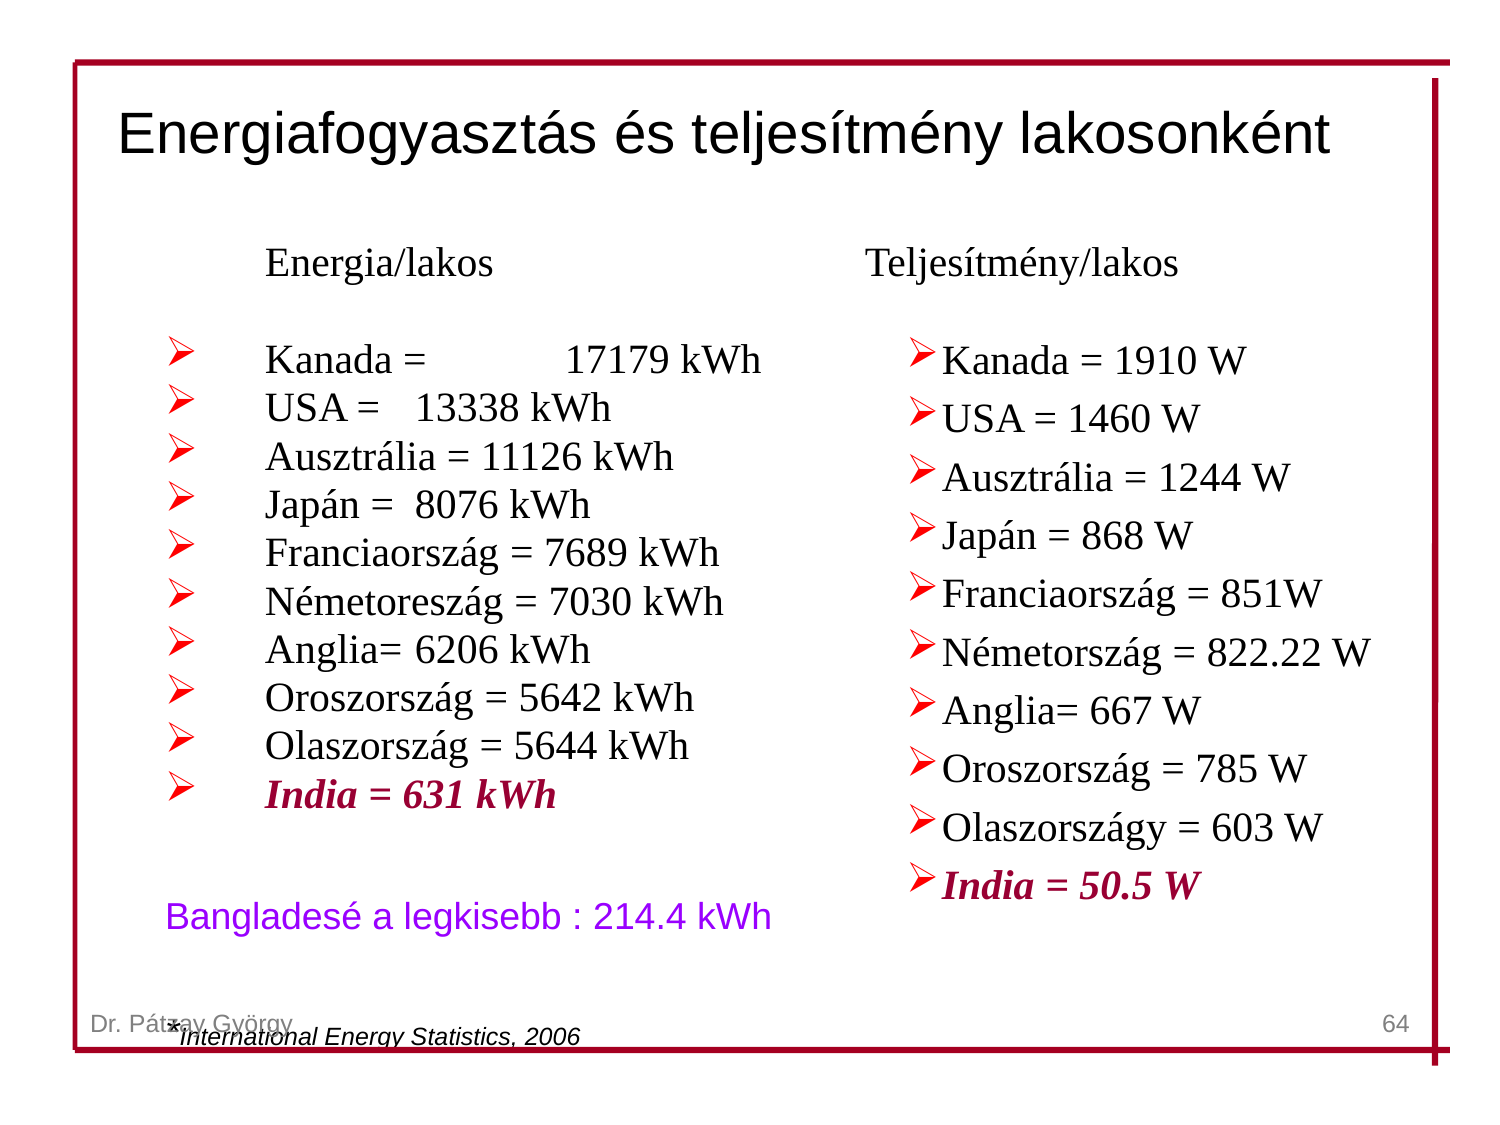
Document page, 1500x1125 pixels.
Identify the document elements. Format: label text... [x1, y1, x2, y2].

slide_number Dr. Pátzay György [74, 999, 426, 1078]
title Energiafogyasztás és teljesítmény lakosonként [87, 75, 1363, 185]
slide_number 64 [1074, 999, 1426, 1078]
subtitle Energia/lakos Teljesítmény/lakos Kanada = 17179 kWh USA = 13338 kWh Ausztrália = 11126 kWh Japán = 8076 kWh Franciaország = 7689 kWh Németoreszág = 7030 kWh Anglia= 6206 kWh Oroszország = 5642 kWh Olaszország = 5644 kWh India = 631 kWh Bangladesé a legkisebb : 214.4 kWh *International Energy Statistics, 2006 [150, 237, 1338, 1013]
text_box Kanada = 1910 W USA = 1460 W Ausztrália = 1244 W Japán = 868 W Franciaország = 851W Németország = 822.22 W Anglia= 667 W Oroszország = 785 W Olaszországy = 603 W India = 50.5 W [891, 267, 1402, 1010]
